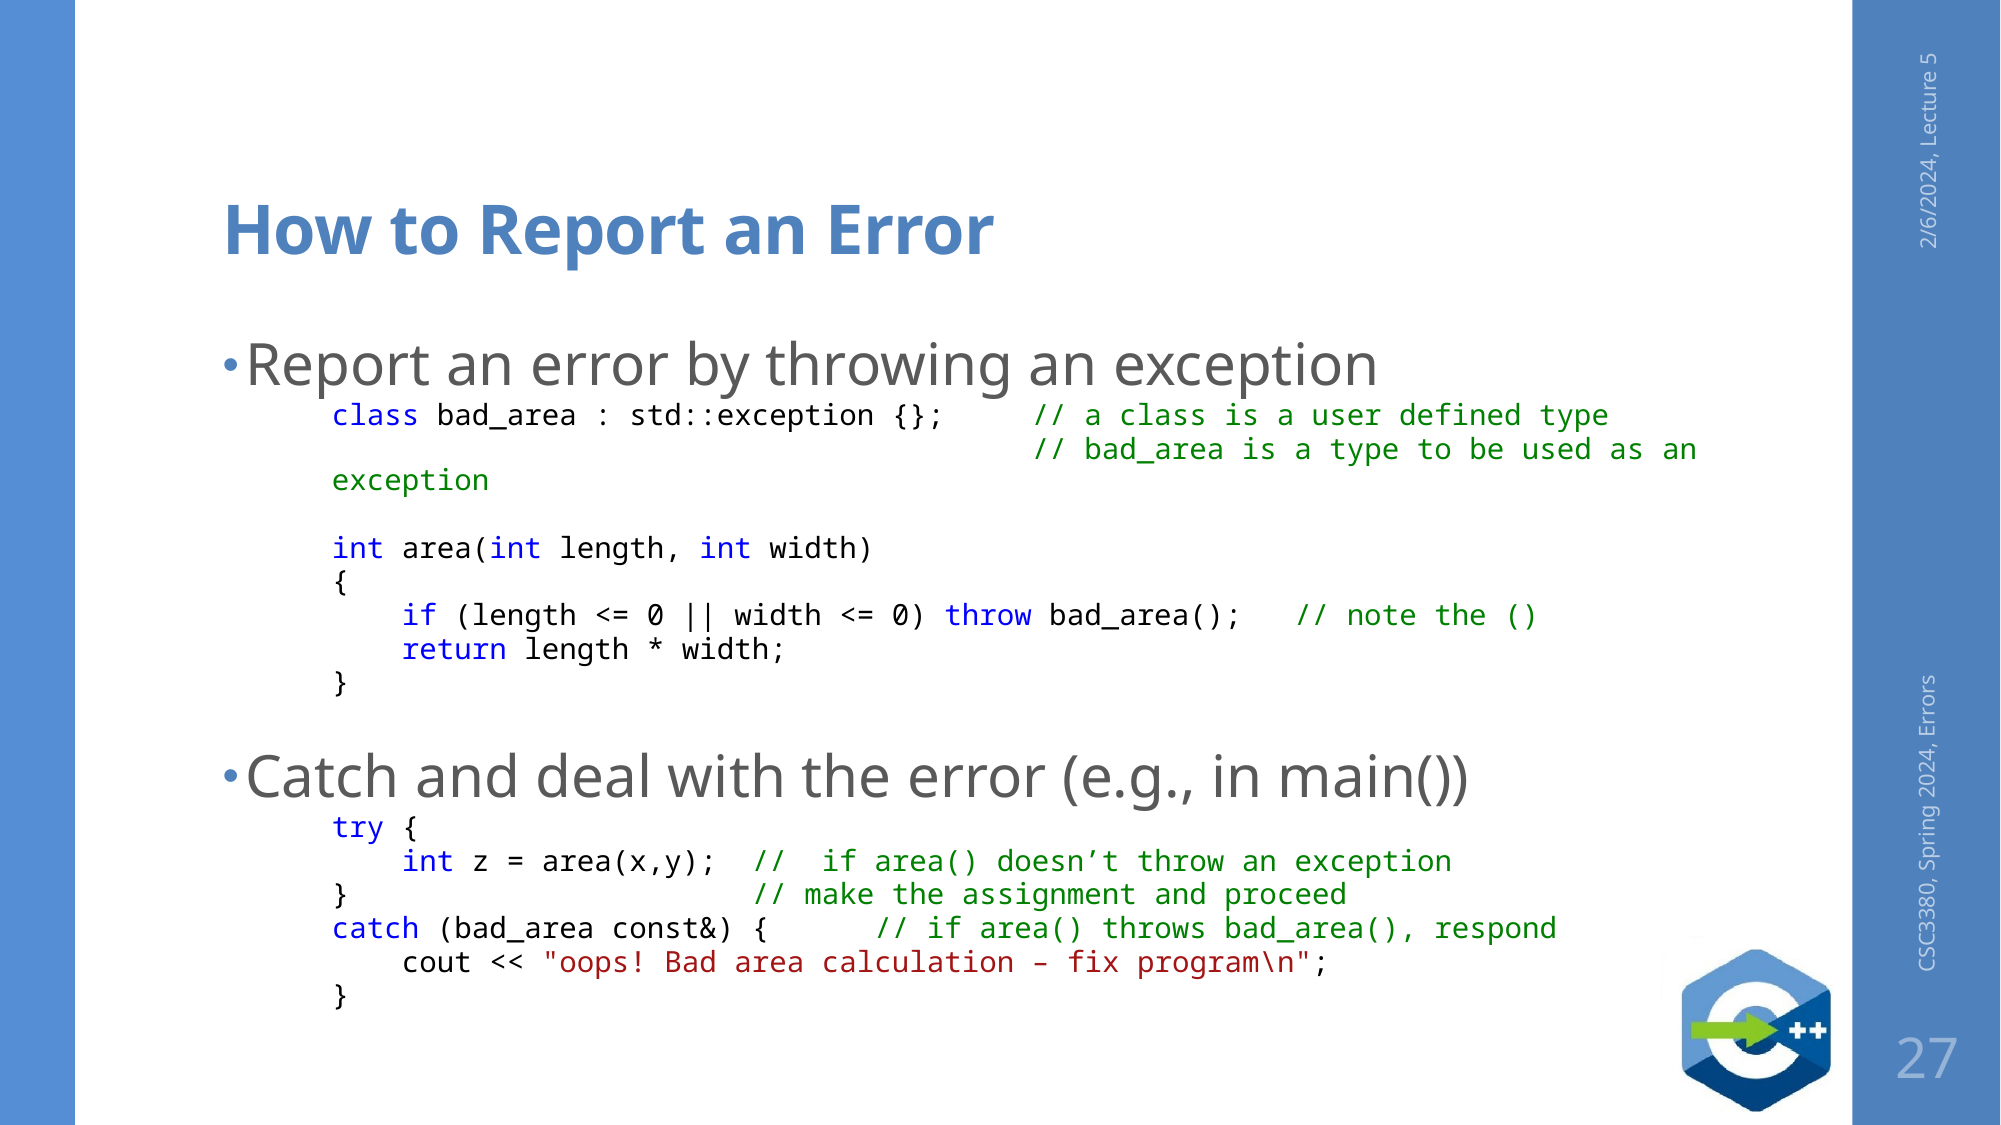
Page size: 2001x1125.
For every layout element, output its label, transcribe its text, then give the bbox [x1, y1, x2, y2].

picture [1661, 1027, 1851, 1125]
footer CSC3380, Spring 2024, Errors [1897, 400, 1958, 988]
title How to Report an Error [206, 48, 1797, 278]
slide_number 27 [1852, 1012, 2000, 1110]
list Report an error by throwing an exception class bad_area : std::exception {}; // a class is a user defined type // bad_area is a type to be used as an exception int area(int length, int width) { if (length <= 0 || width <= 0) throw bad_area(); // note the () return length * width; } Catch and deal with the error (e.g., in main()) try { int z = area(x,y); // if area() doesn’t throw an exception } // make the assignment and proceed catch (bad_area const&) { // if area() throws bad_area(), respond cout << "oops! Bad area calculation – fix program\n"; } [207, 324, 1853, 1027]
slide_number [1897, 37, 1958, 351]
